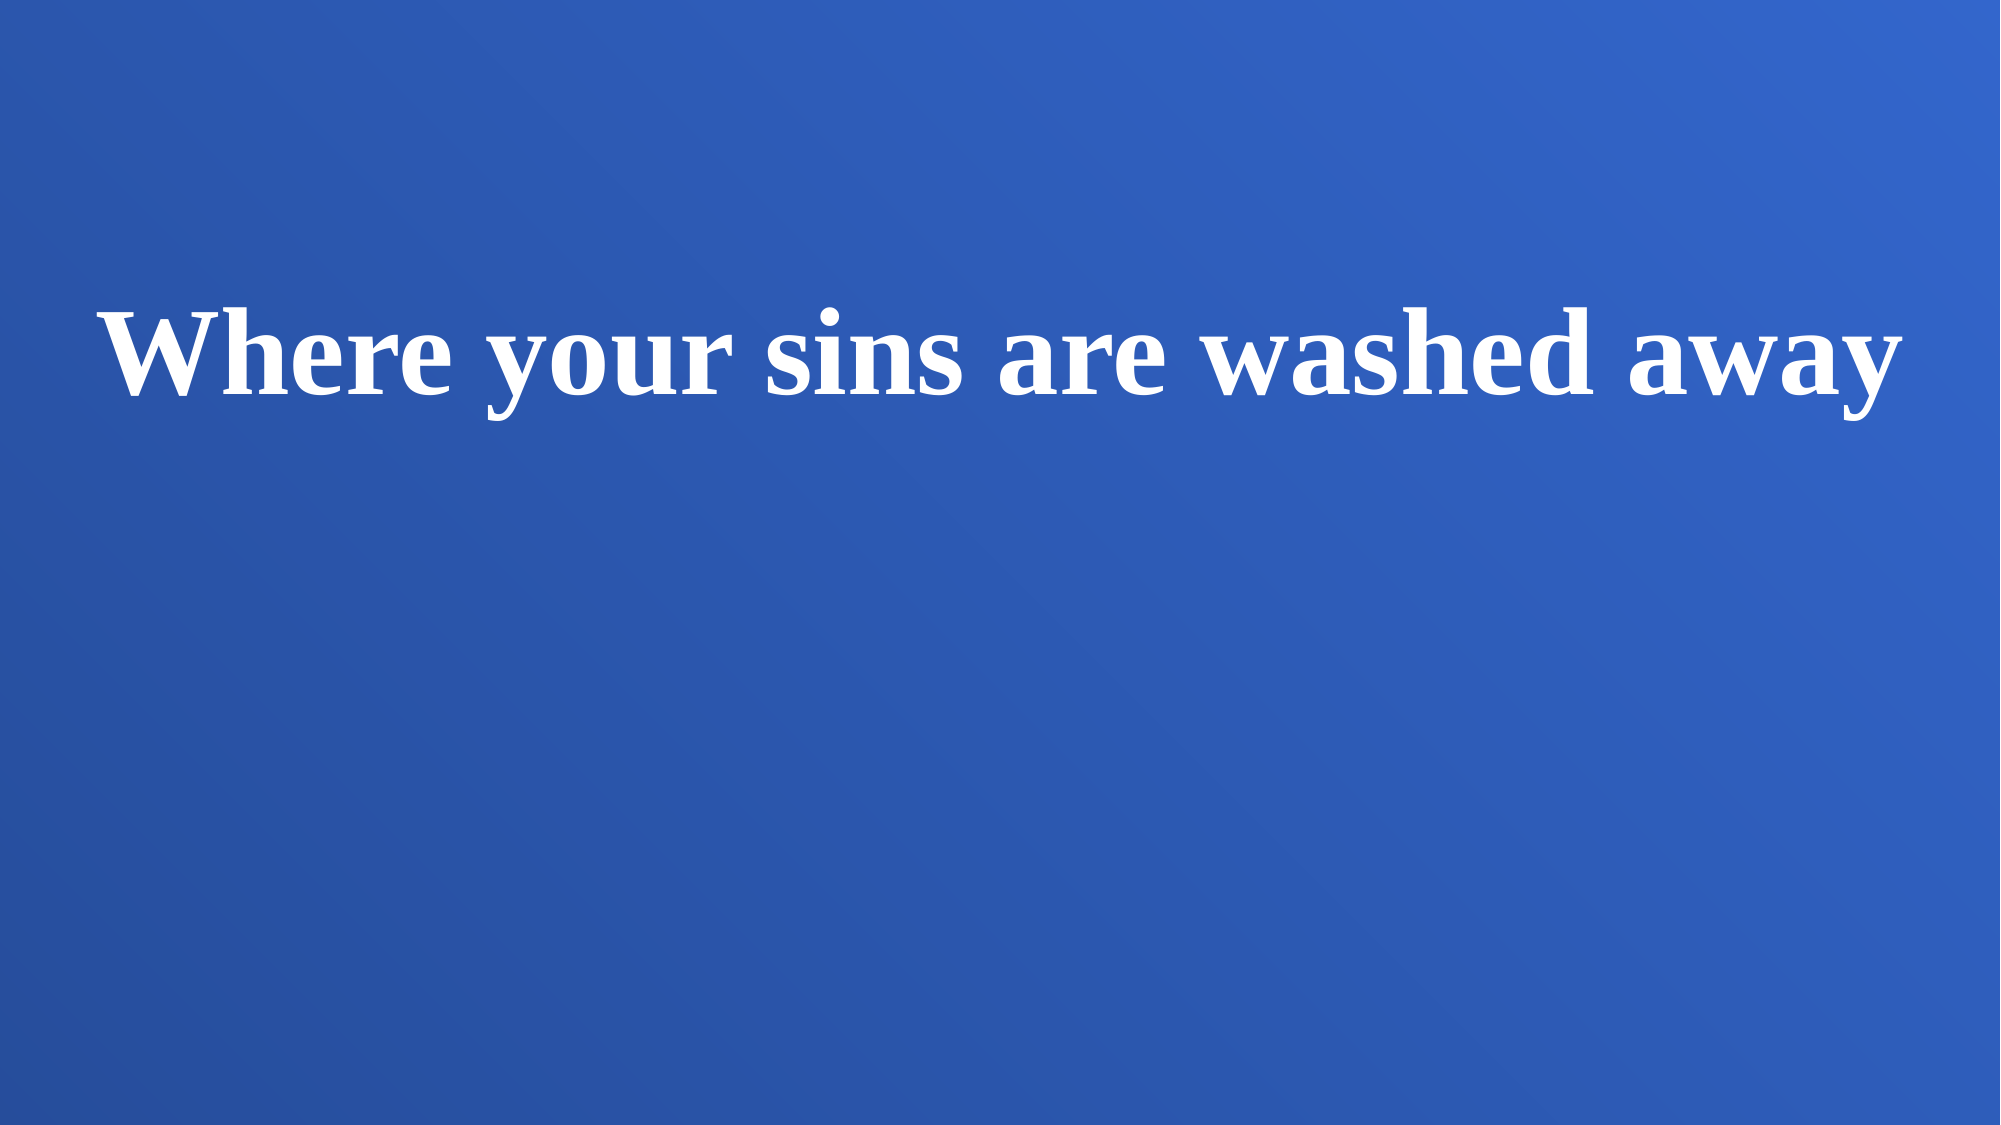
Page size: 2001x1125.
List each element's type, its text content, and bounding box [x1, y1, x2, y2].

text_box Where your sins are washed away [0, 287, 2000, 553]
